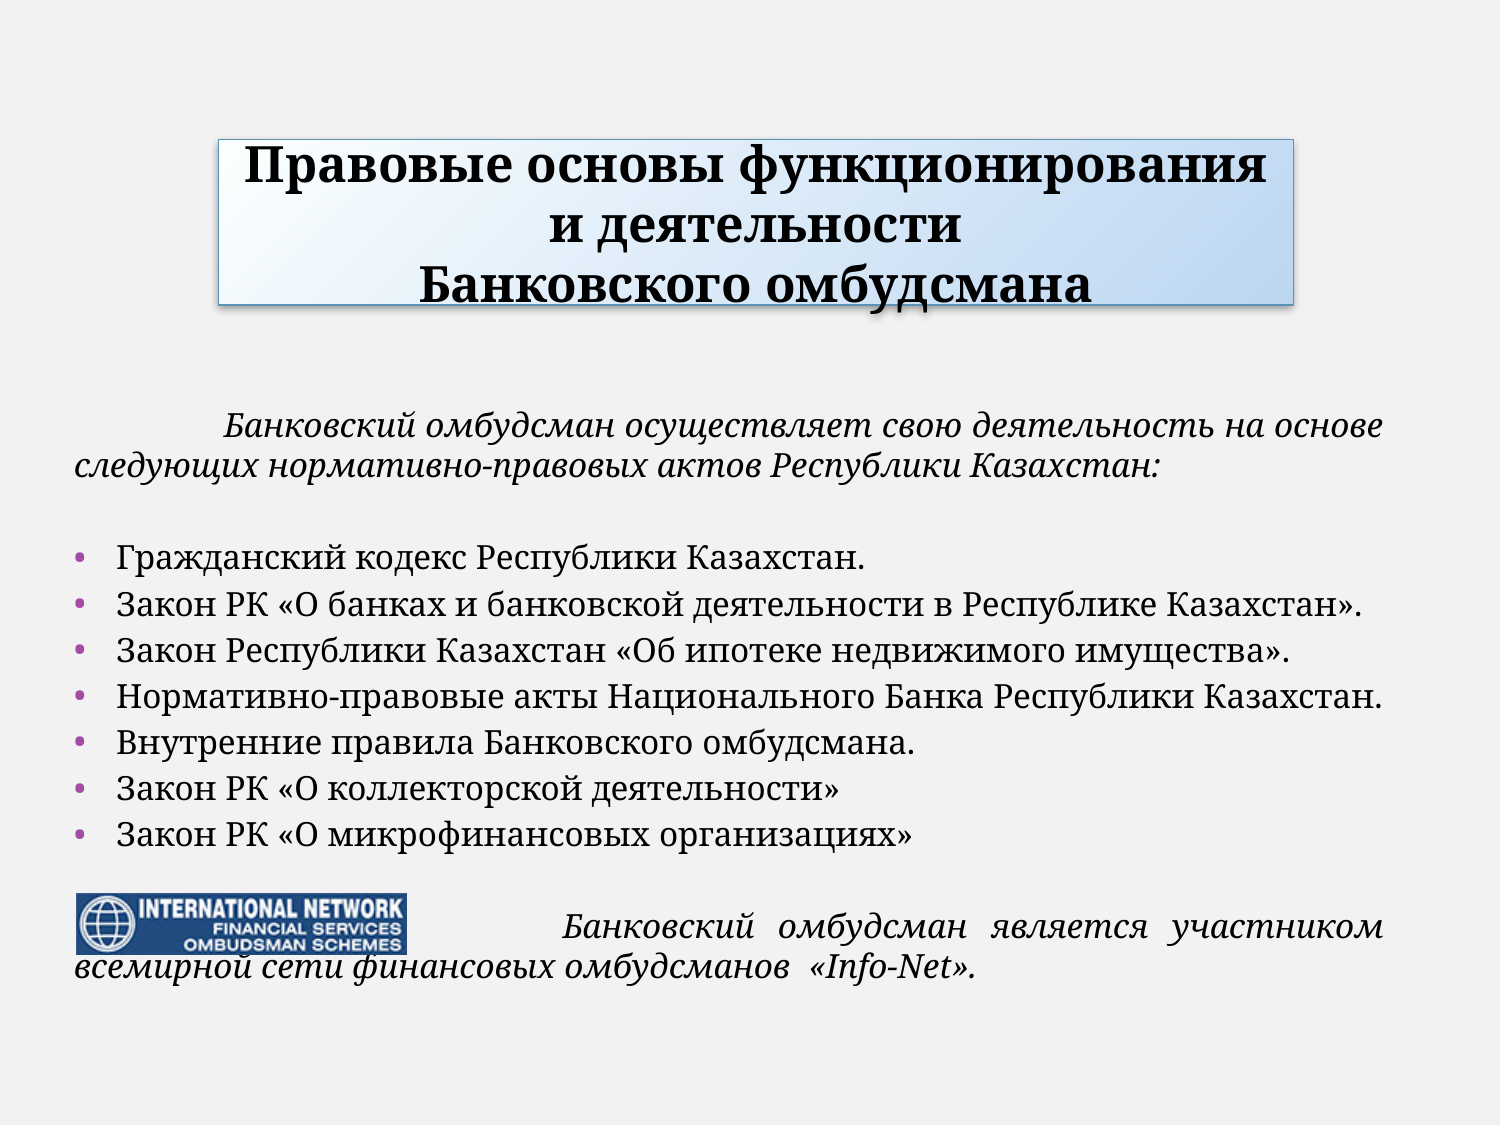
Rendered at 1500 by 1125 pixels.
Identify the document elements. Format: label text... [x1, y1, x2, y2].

picture [76, 892, 407, 955]
title Правовые основы функционирования и деятельности Банковского омбудсмана [218, 139, 1294, 306]
list Банковский омбудсман осуществляет свою деятельность на основе следующих нормативно-правовых актов Республики Казахстан: Гражданский кодекс Республики Казахстан. Закон РК «О банках и банковской деятельности в Республике Казахстан». Закон Республики Казахстан «Об ипотеке недвижимого имущества». Нормативно-правовые акты Национального Банка Республики Казахстан. Внутренние правила Банковского омбудсмана. Закон РК «О коллекторской деятельности» Закон РК «О микрофинансовых организациях» Банковский омбудсман является участником всемирной сети финансовых омбудсманов «Info-Net». [41, 397, 1400, 1024]
